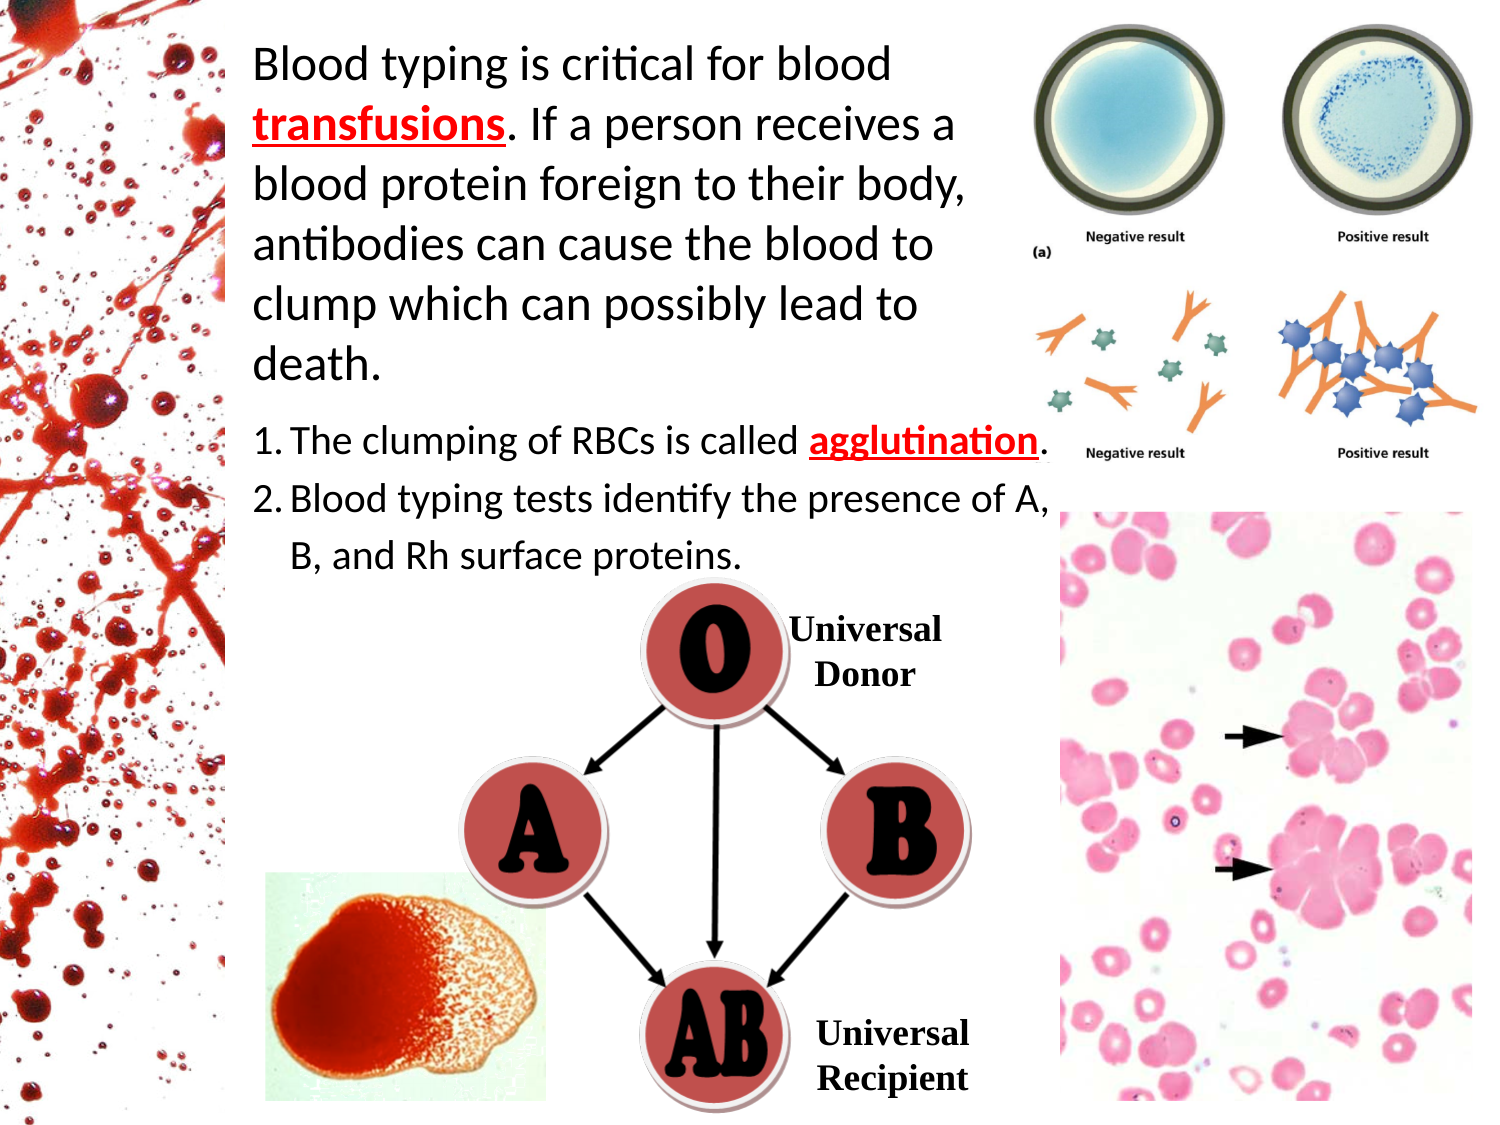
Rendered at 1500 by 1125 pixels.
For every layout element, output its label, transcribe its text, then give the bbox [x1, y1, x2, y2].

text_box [412, 545, 1026, 1125]
picture [1021, 12, 1488, 463]
text_box The clumping of RBCs is called agglutination. Blood typing tests identify the presence of A, B, and Rh surface proteins. [237, 398, 1100, 586]
text_box Blood typing is critical for blood transfusions. If a person receives a blood protein foreign to their body, antibodies can cause the blood to clump which can possibly lead to death. [237, 23, 988, 398]
picture [266, 846, 412, 1125]
picture [0, 1, 676, 1125]
picture [1026, 512, 1500, 1100]
